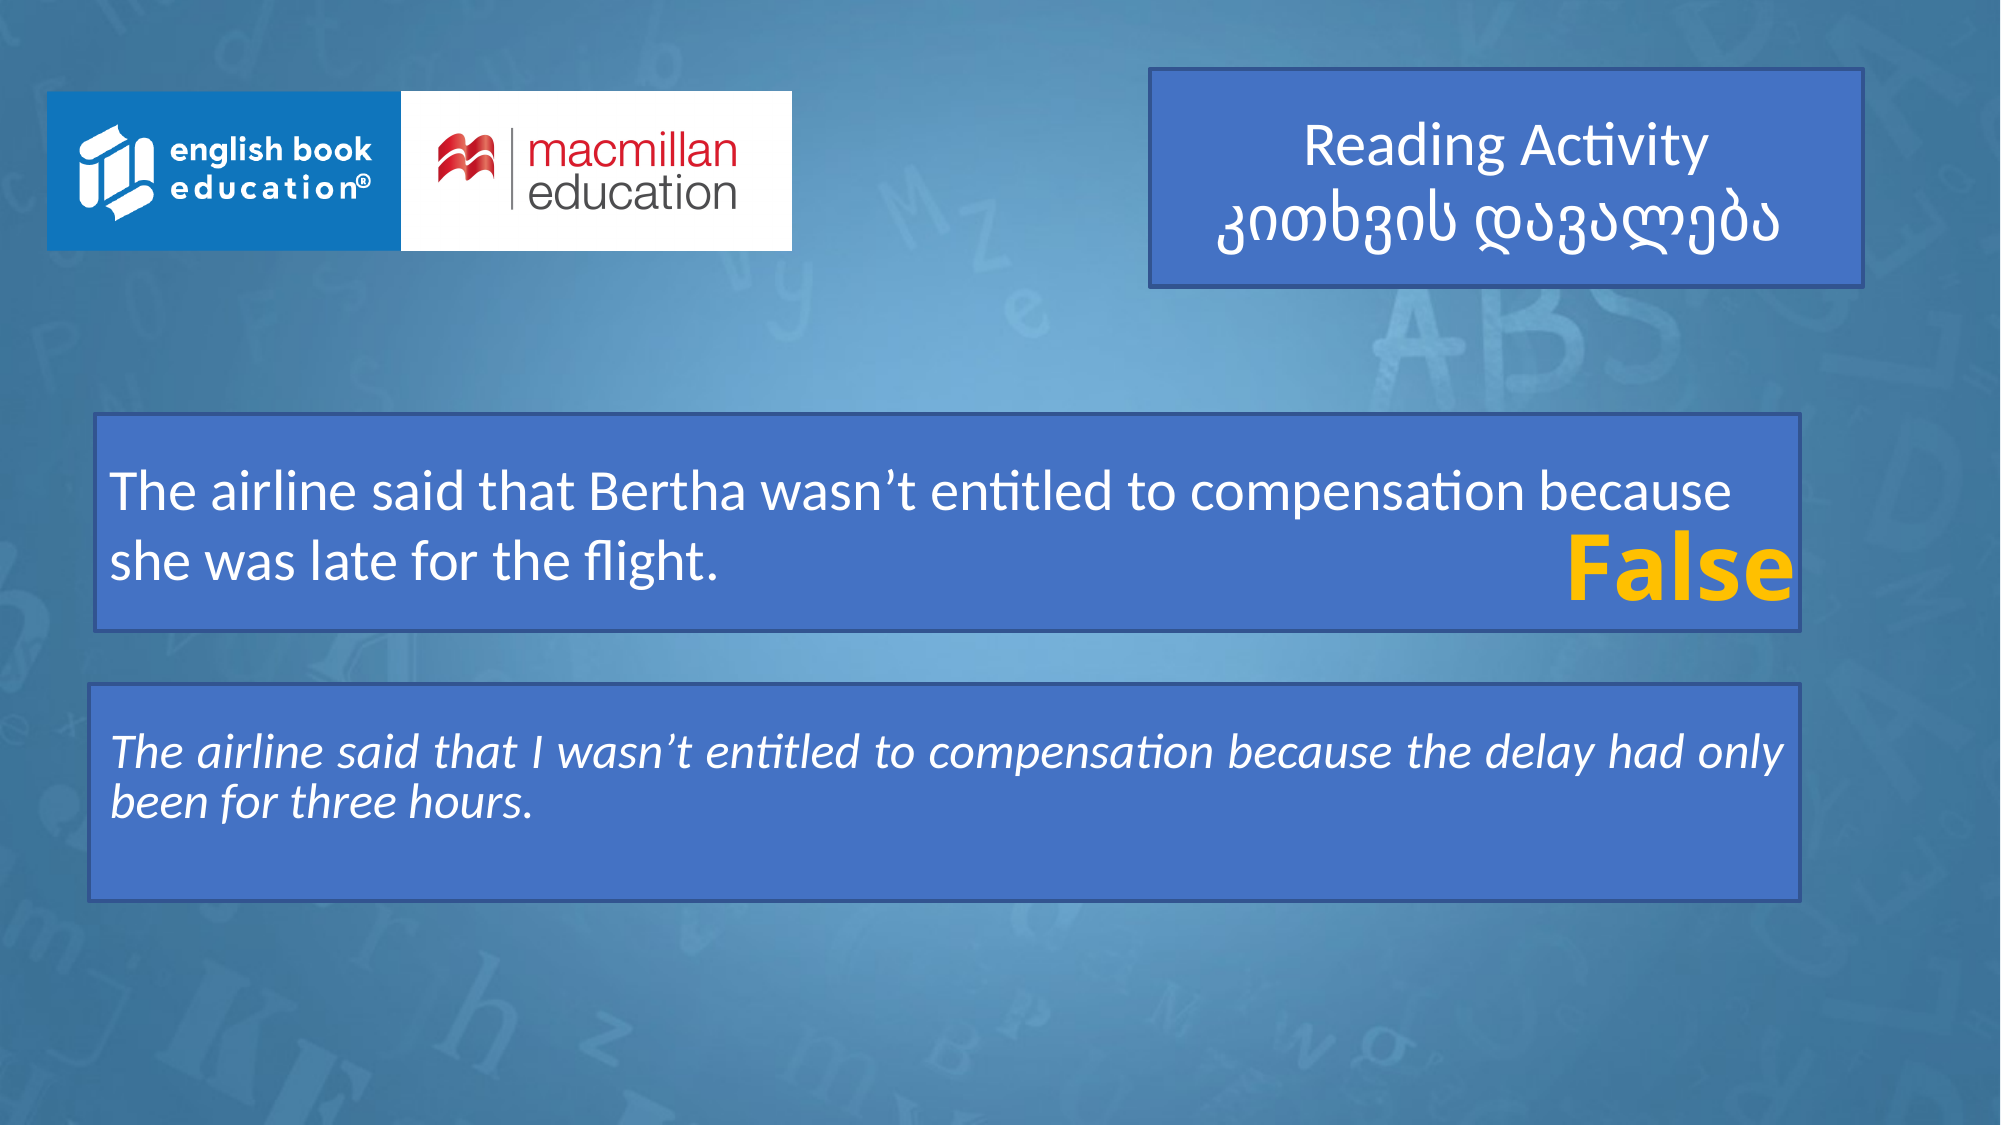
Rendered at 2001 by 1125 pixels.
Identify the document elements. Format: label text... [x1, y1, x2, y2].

text_box [87, 682, 1802, 903]
title False [1548, 469, 1821, 665]
picture [0, 0, 2001, 1125]
text_box Reading Activity კითხვის დავალება [1148, 67, 1865, 289]
text_box The airline said that Bertha wasn’t entitled to compensation because she was late for the flight. [93, 412, 1802, 633]
table_header The airline said that I wasn’t entitled to compensation because the delay had only been for three hours. [95, 724, 1800, 968]
